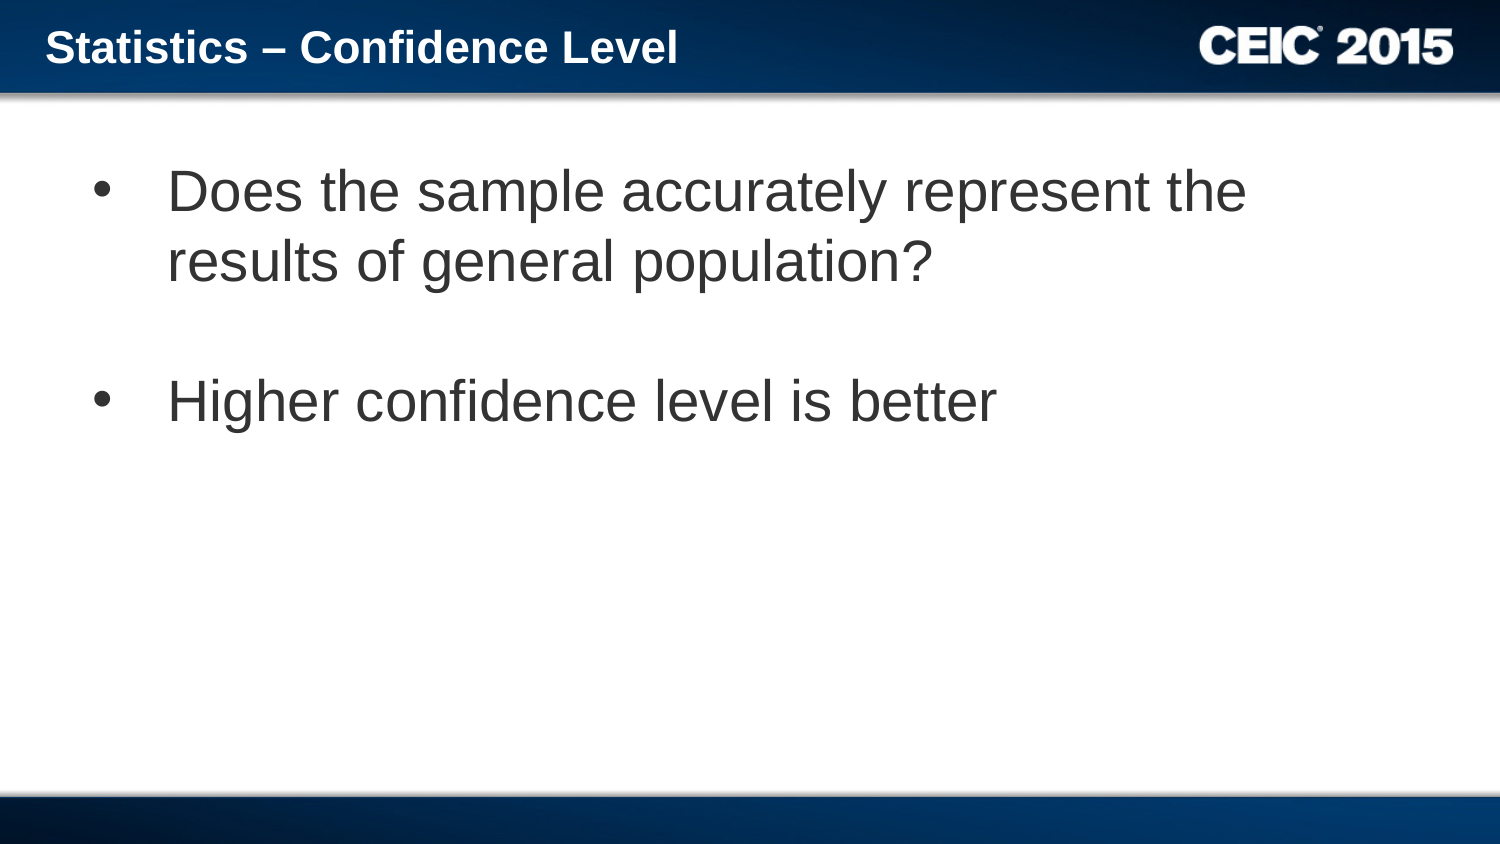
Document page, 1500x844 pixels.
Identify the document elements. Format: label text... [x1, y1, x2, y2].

title Statistics – Confidence Level [45, 18, 945, 74]
list Does the sample accurately represent the results of general population? Higher confidence level is better [93, 153, 1406, 760]
picture [0, 0, 1500, 844]
